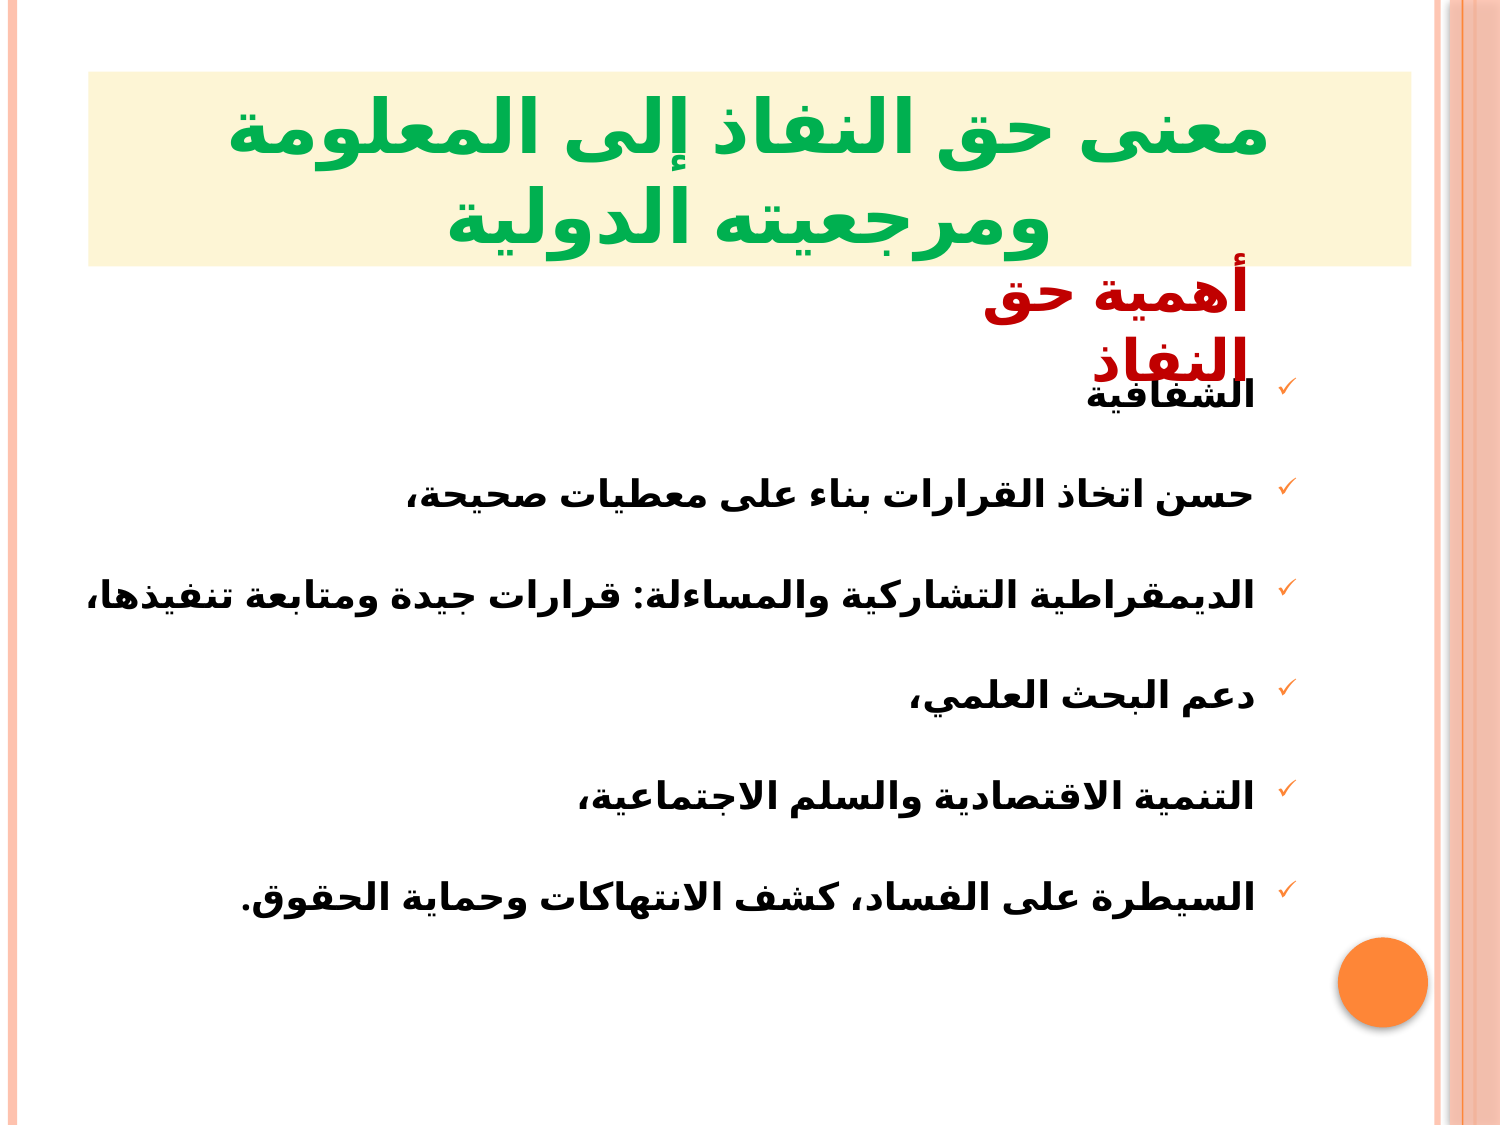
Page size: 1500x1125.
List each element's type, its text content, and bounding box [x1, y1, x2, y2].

list الشفافية حسن اتخاذ القرارات بناء على معطيات صحيحة، الديمقراطية التشاركية والمساءلة: قرارات جيدة ومتابعة تنفيذها، دعم البحث العلمي، التنمية الاقتصادية والسلم الاجتماعية، السيطرة على الفساد، كشف الانتهاكات وحماية الحقوق. [58, 316, 1308, 994]
text_box أهمية حق النفاذ [796, 246, 1266, 401]
text_box معنى حق النفاذ إلى المعلومة ومرجعيته الدولية [88, 71, 1412, 267]
